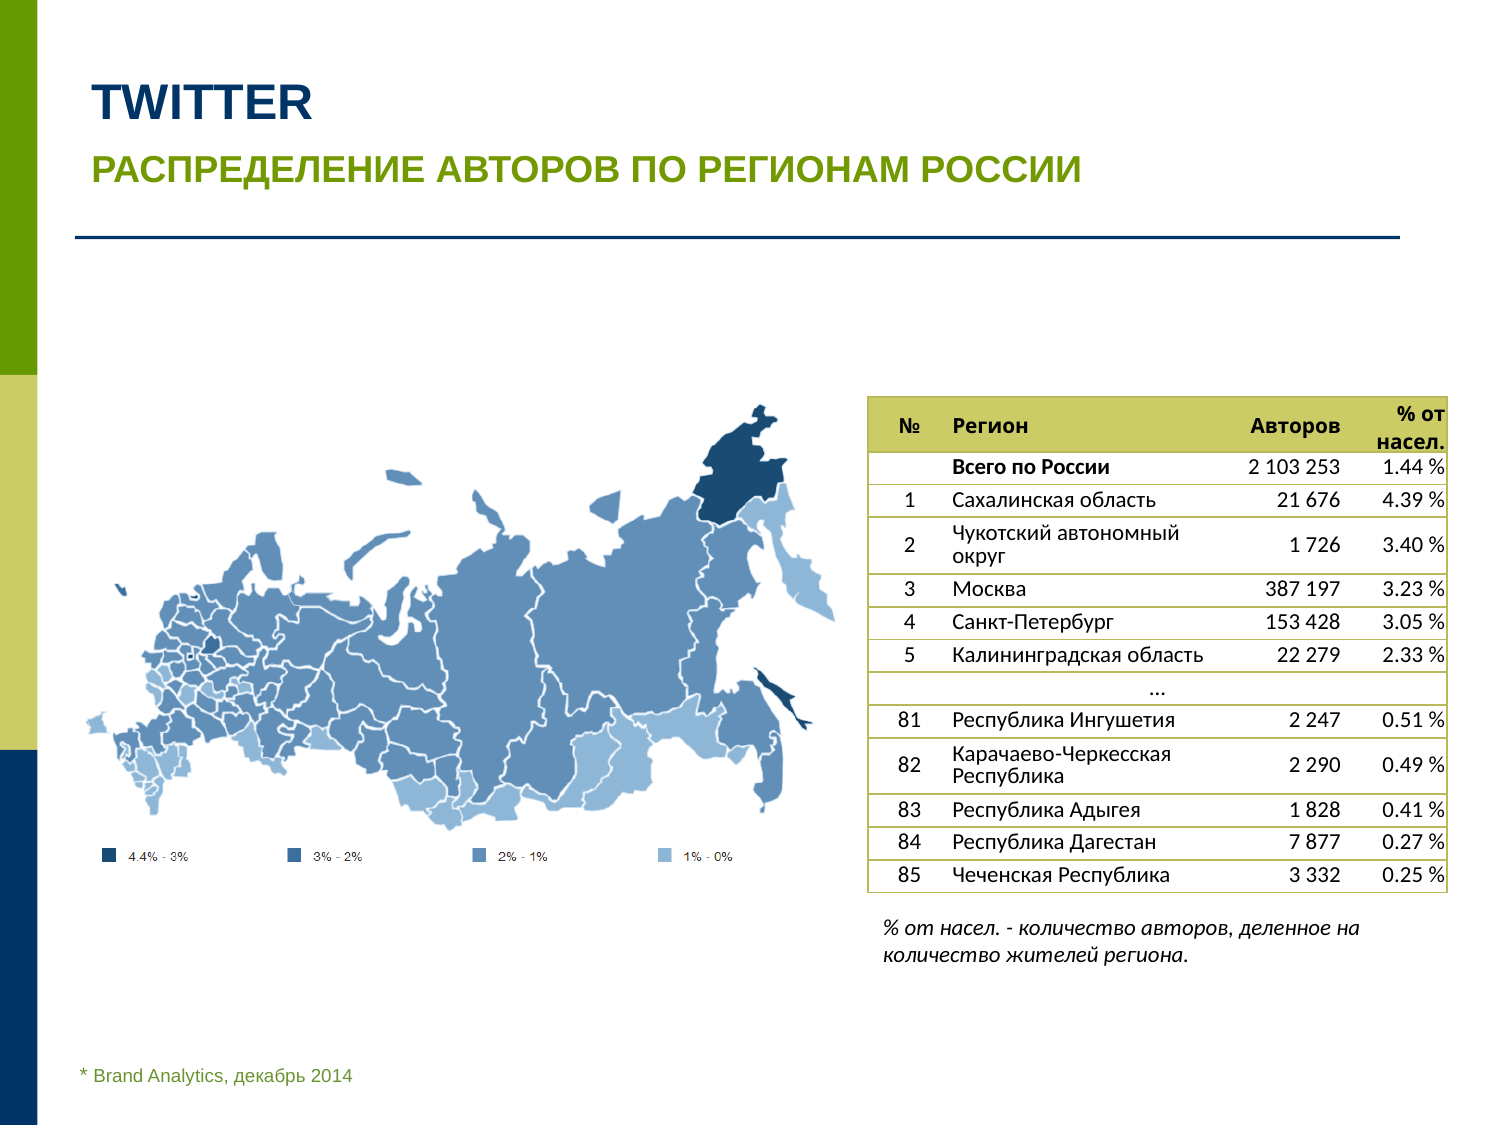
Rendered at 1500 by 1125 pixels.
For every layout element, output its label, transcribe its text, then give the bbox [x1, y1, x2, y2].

table_cell 2.33 % [1342, 640, 1446, 671]
table_cell 2 [869, 518, 951, 573]
table_cell 84 [869, 828, 951, 859]
table_cell 4 [869, 608, 951, 639]
table_cell 0.25 % [1342, 861, 1446, 892]
table_cell Республика Ингушетия [951, 706, 1224, 737]
table_cell 21 676 [1224, 485, 1342, 516]
table_cell Калининградская область [951, 640, 1224, 671]
table_cell Чукотский автономный округ [951, 518, 1224, 573]
table_cell 4.39 % [1342, 485, 1446, 516]
text_box % от насел. - количество авторов, деленное на количество жителей региона. [868, 904, 1447, 975]
table_cell 153 428 [1224, 608, 1342, 639]
table_cell Москва [951, 575, 1224, 606]
table_cell 85 [869, 861, 951, 892]
table_cell Сахалинская область [951, 485, 1224, 516]
table_header % от насел. [1342, 398, 1446, 451]
text_box * Brand Analytics, декабрь 2014 [64, 1053, 762, 1094]
table_cell 5 [869, 640, 951, 671]
table_cell 1 726 [1224, 518, 1342, 573]
table_cell 0.49 % [1342, 739, 1446, 793]
table_cell 3.05 % [1342, 608, 1446, 639]
table_cell … [869, 673, 1446, 704]
table_cell [869, 453, 951, 484]
table_header № [869, 398, 951, 451]
picture [64, 396, 857, 870]
table_cell 3.40 % [1342, 518, 1446, 573]
table_cell 1.44 % [1342, 453, 1446, 484]
table_cell Чеченская Республика [951, 861, 1224, 892]
text_box TWITTER [76, 31, 1427, 138]
table_cell Республика Дагестан [951, 828, 1224, 859]
table_cell 0.27 % [1342, 828, 1446, 859]
table_header Авторов [1224, 398, 1342, 451]
table_cell 81 [869, 706, 951, 737]
table_cell 83 [869, 795, 951, 826]
table_cell 1 [869, 485, 951, 516]
table_cell 82 [869, 739, 951, 793]
table_cell 0.51 % [1342, 706, 1446, 737]
table_cell 1 828 [1224, 795, 1342, 826]
table_cell Республика Адыгея [951, 795, 1224, 826]
table_cell 3 [869, 575, 951, 606]
table_cell 3 332 [1224, 861, 1342, 892]
table_cell 0.41 % [1342, 795, 1446, 826]
table_cell 22 279 [1224, 640, 1342, 671]
table_cell Всего по России [951, 453, 1224, 484]
text_box РАСПРЕДЕЛЕНИЕ АВТОРОВ ПО РЕГИОНАМ РОССИИ [76, 138, 1412, 197]
table_cell 2 103 253 [1224, 453, 1342, 484]
table_header Регион [951, 398, 1224, 451]
table_cell Карачаево-Черкесская Республика [951, 739, 1224, 793]
table_cell 387 197 [1224, 575, 1342, 606]
table_cell 2 247 [1224, 706, 1342, 737]
table_cell 7 877 [1224, 828, 1342, 859]
table_cell 3.23 % [1342, 575, 1446, 606]
table_cell 2 290 [1224, 739, 1342, 793]
table_cell Санкт-Петербург [951, 608, 1224, 639]
